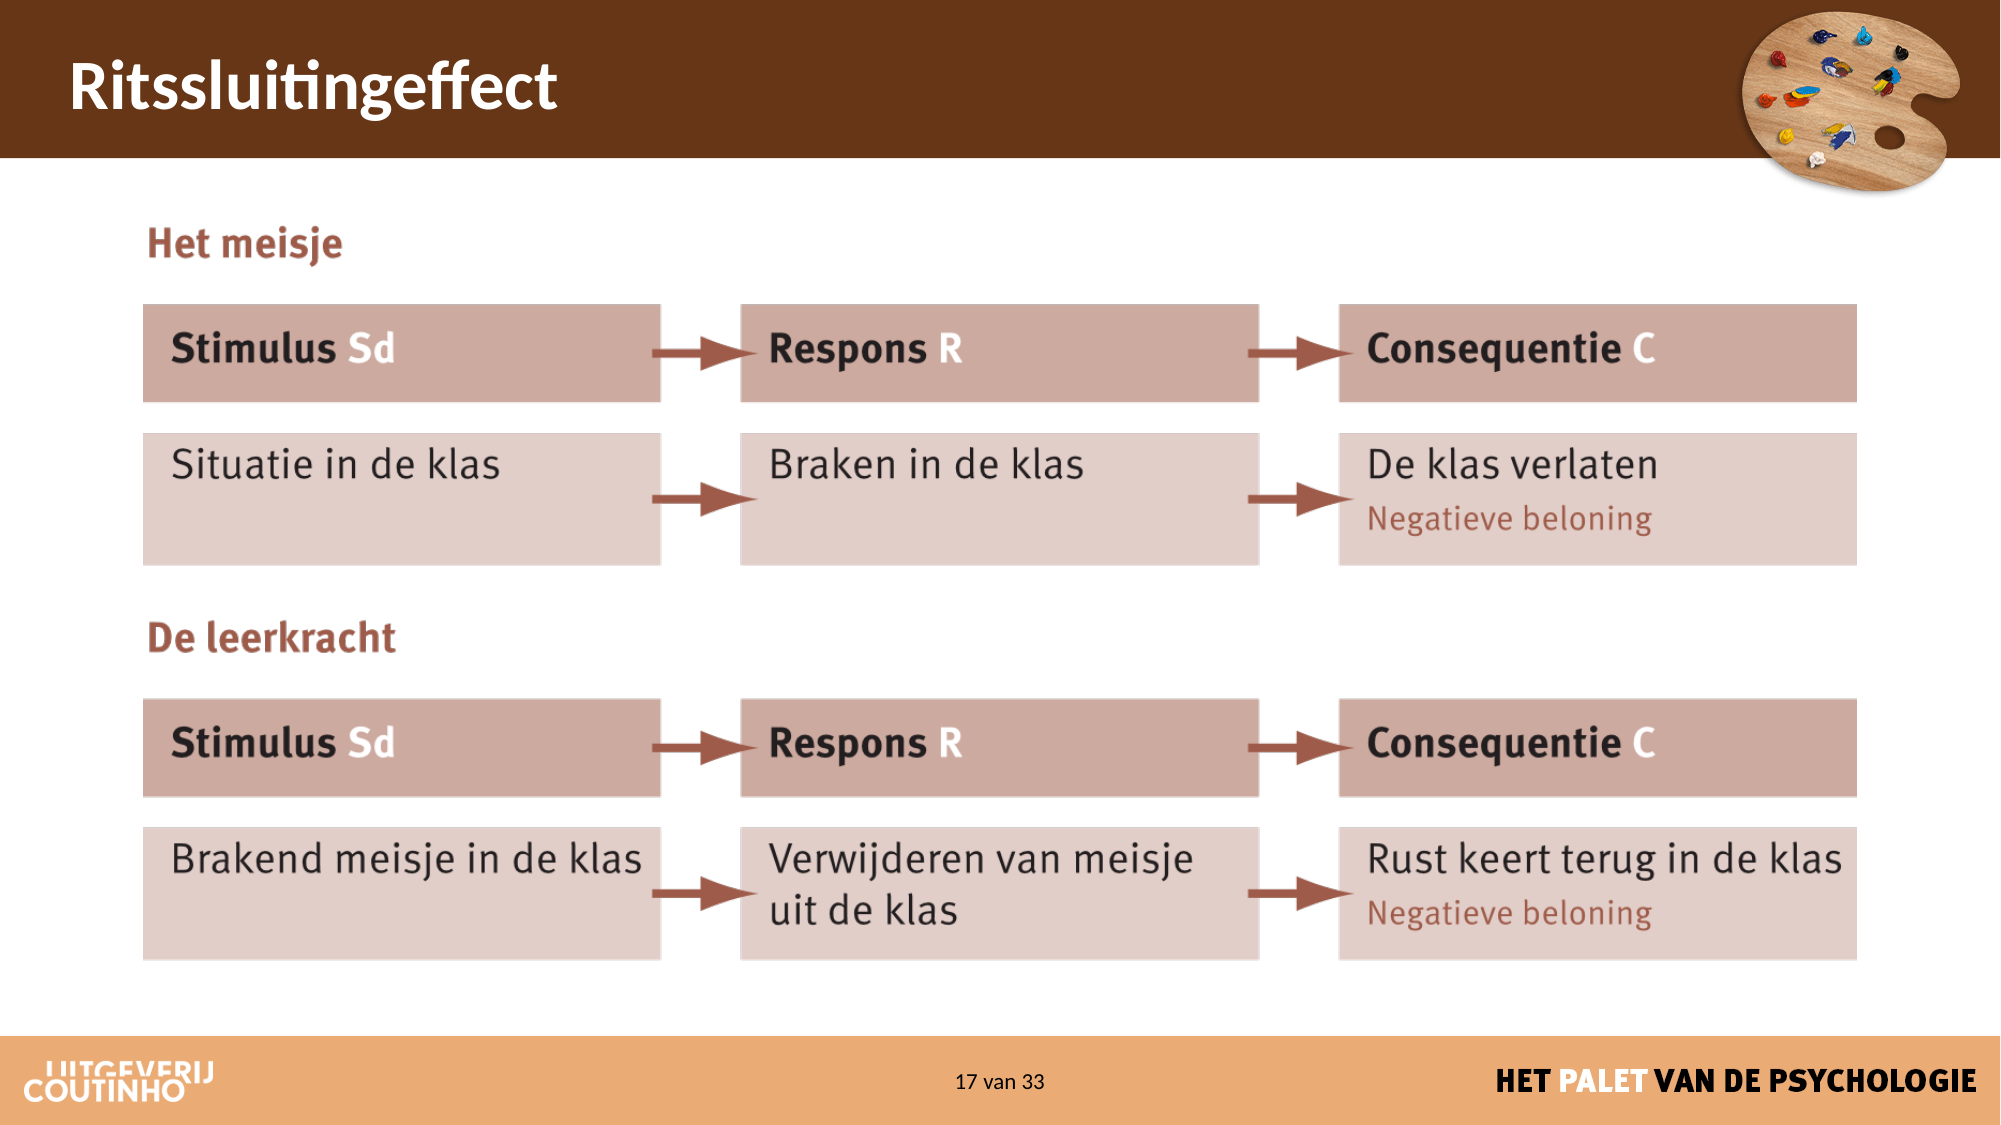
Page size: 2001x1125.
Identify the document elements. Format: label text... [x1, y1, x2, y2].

picture [0, 0, 2001, 1125]
title Ritssluitingeffect [55, 31, 1721, 138]
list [143, 221, 1857, 988]
